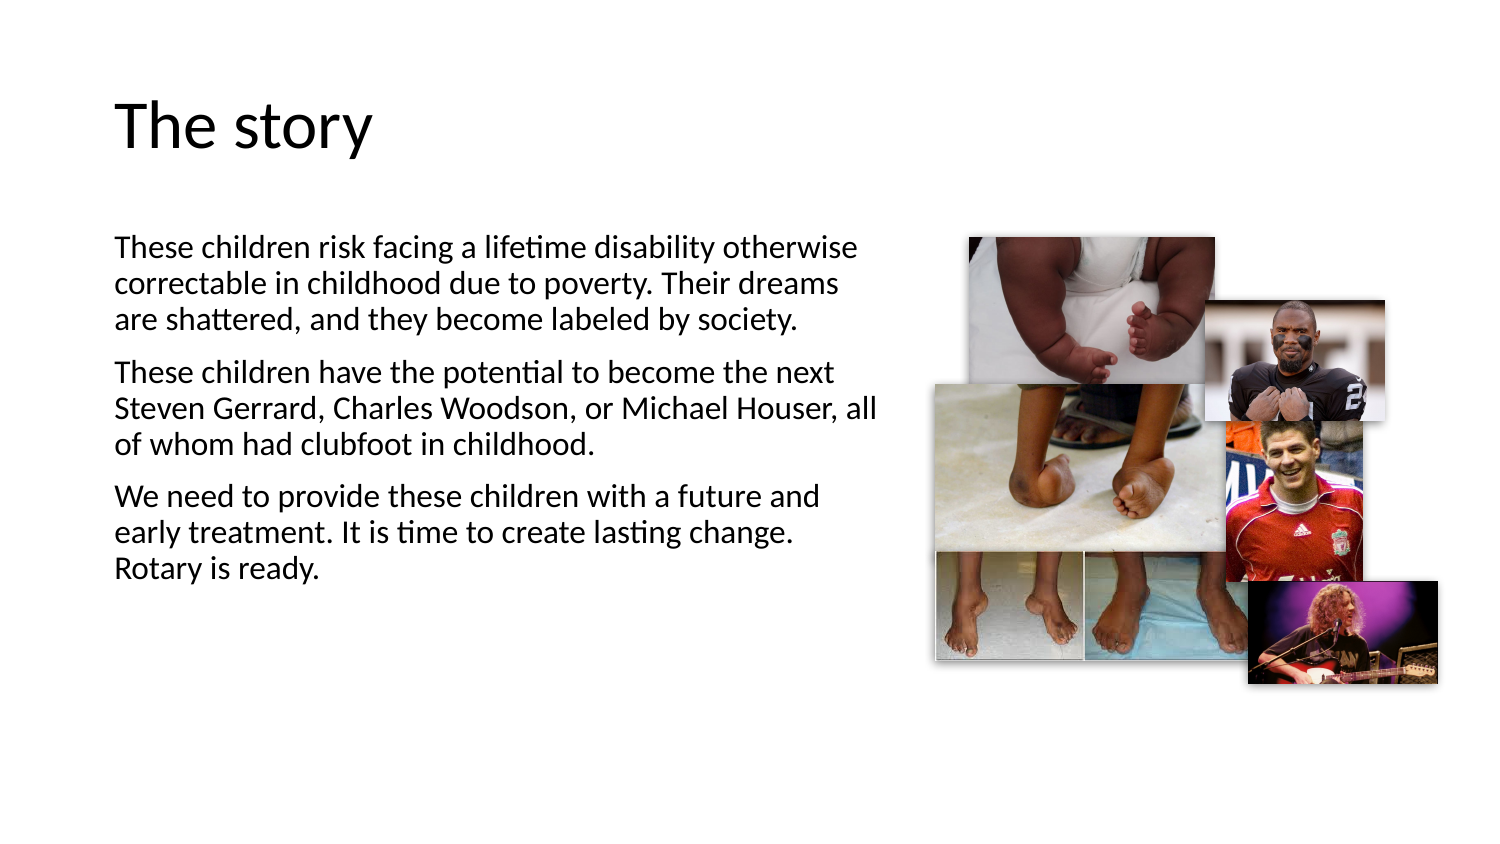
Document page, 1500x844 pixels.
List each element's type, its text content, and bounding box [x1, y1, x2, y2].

picture [934, 236, 1438, 684]
list These children risk facing a lifetime disability otherwise correctable in childhood due to poverty. Their dreams are shattered, and they become labeled by society. These children have the potential to become the next Steven Gerrard, Charles Woodson, or Michael Houser, all of whom had clubfoot in childhood. We need to provide these children with a future and early treatment. It is time to create lasting change. Rotary is ready. [103, 224, 896, 760]
title The story [103, 44, 1397, 208]
